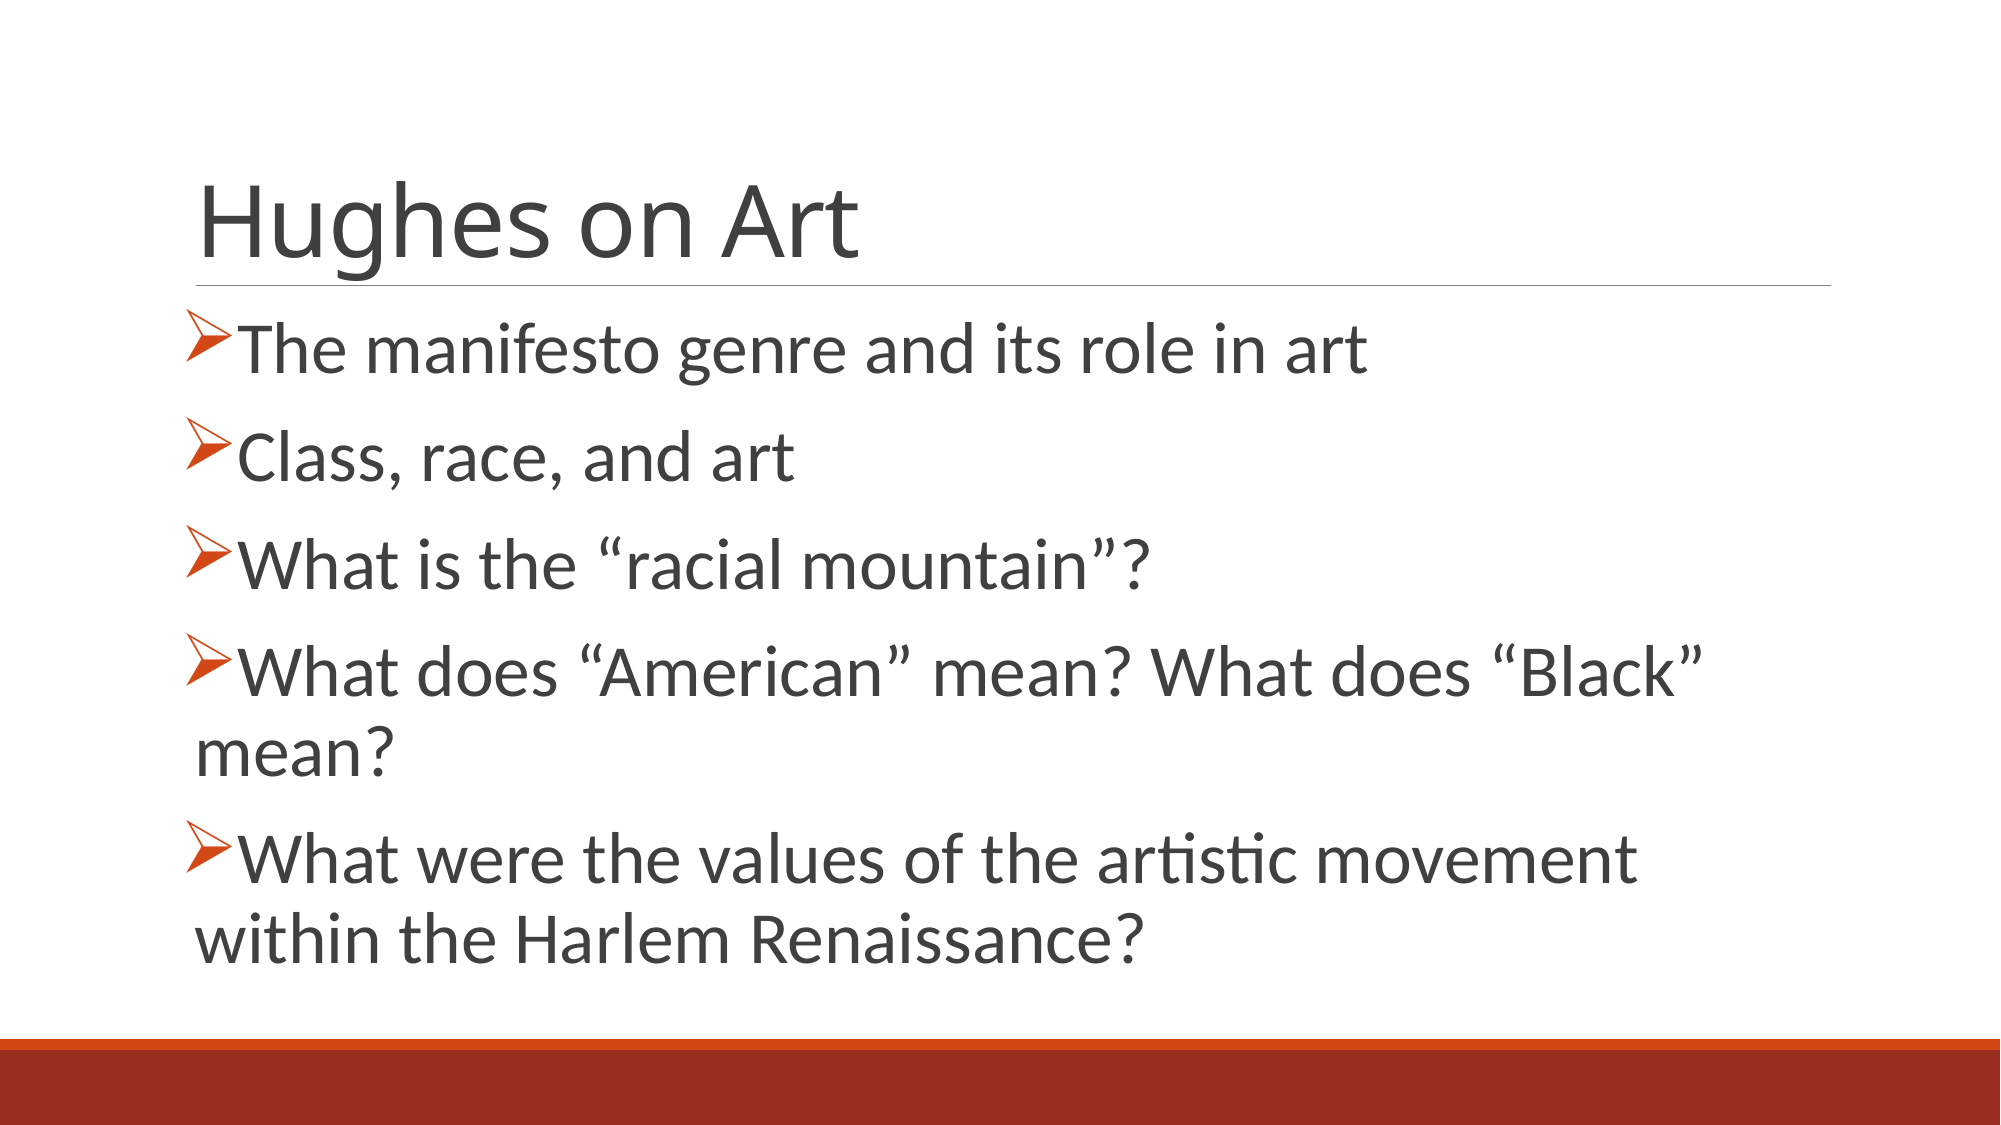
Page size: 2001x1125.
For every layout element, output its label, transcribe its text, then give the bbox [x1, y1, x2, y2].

list The manifesto genre and its role in art Class, race, and art What is the “racial mountain”? What does “American” mean? What does “Black” mean? What were the values of the artistic movement within the Harlem Renaissance? [180, 302, 1830, 994]
title Hughes on Art [180, 47, 1830, 285]
